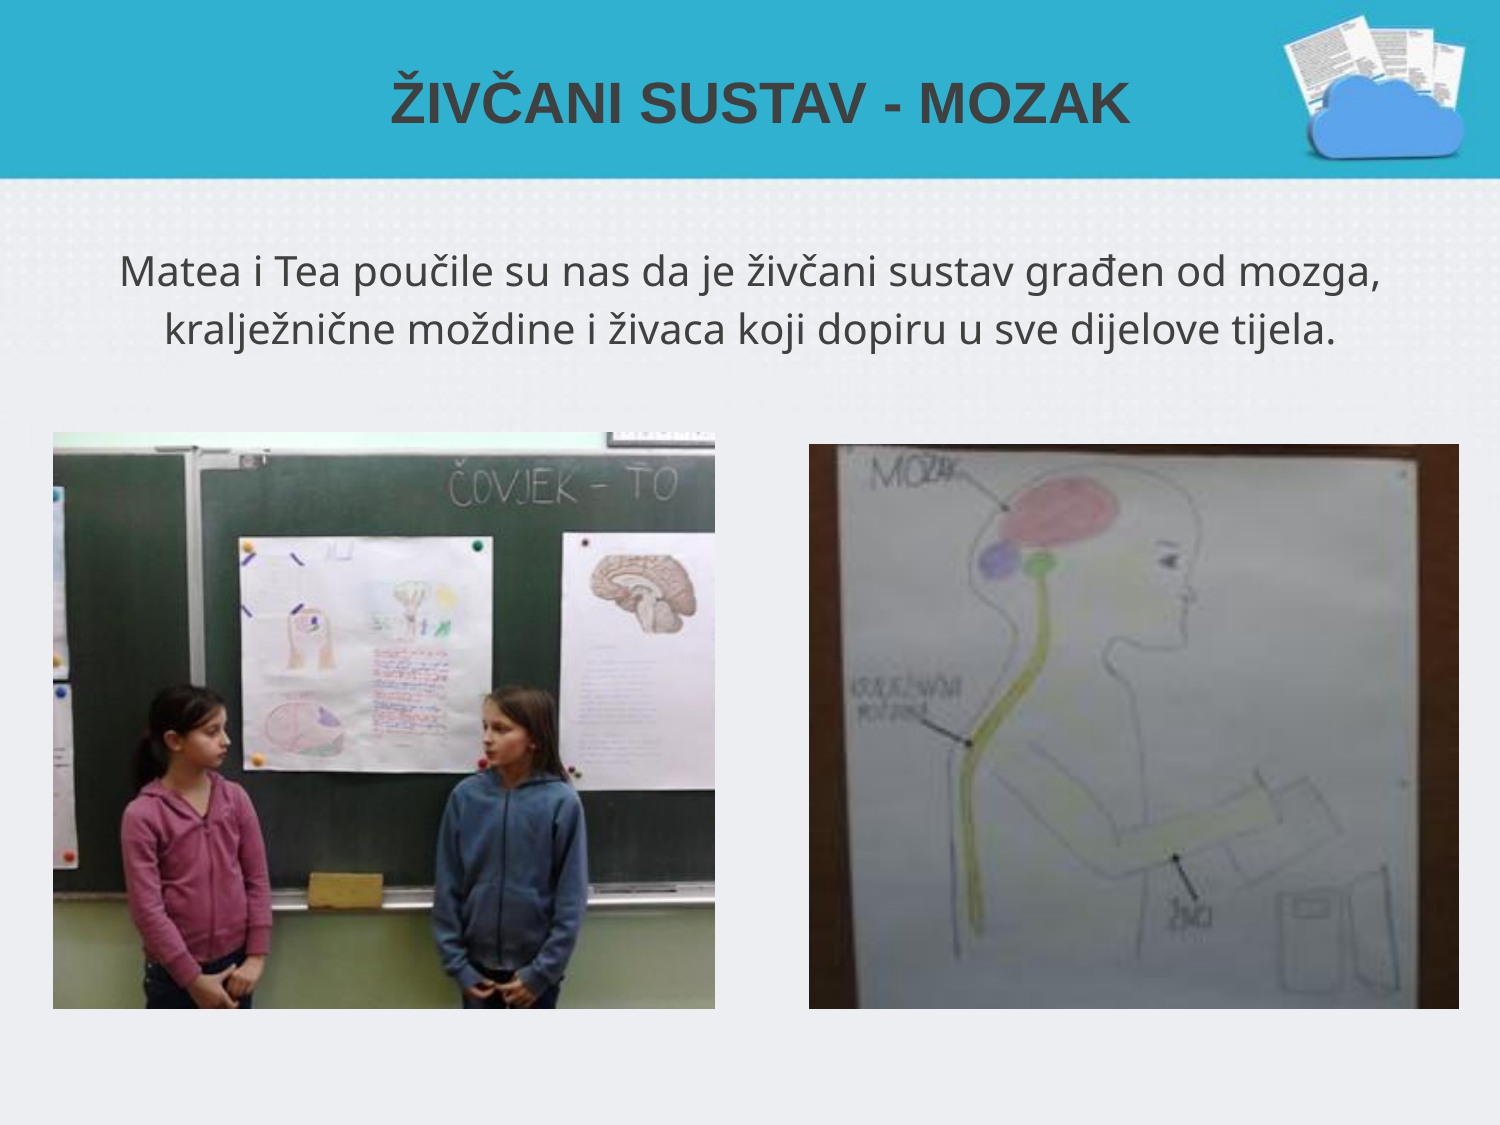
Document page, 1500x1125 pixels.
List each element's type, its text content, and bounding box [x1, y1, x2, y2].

title ŽIVČANI SUSTAV - MOZAK [0, 2, 1500, 179]
list Matea i Tea poučile su nas da je živčani sustav građen od mozga, kralježnične moždine i živaca koji dopiru u sve dijelove tijela. [64, 231, 1447, 367]
picture [0, 179, 1500, 1125]
